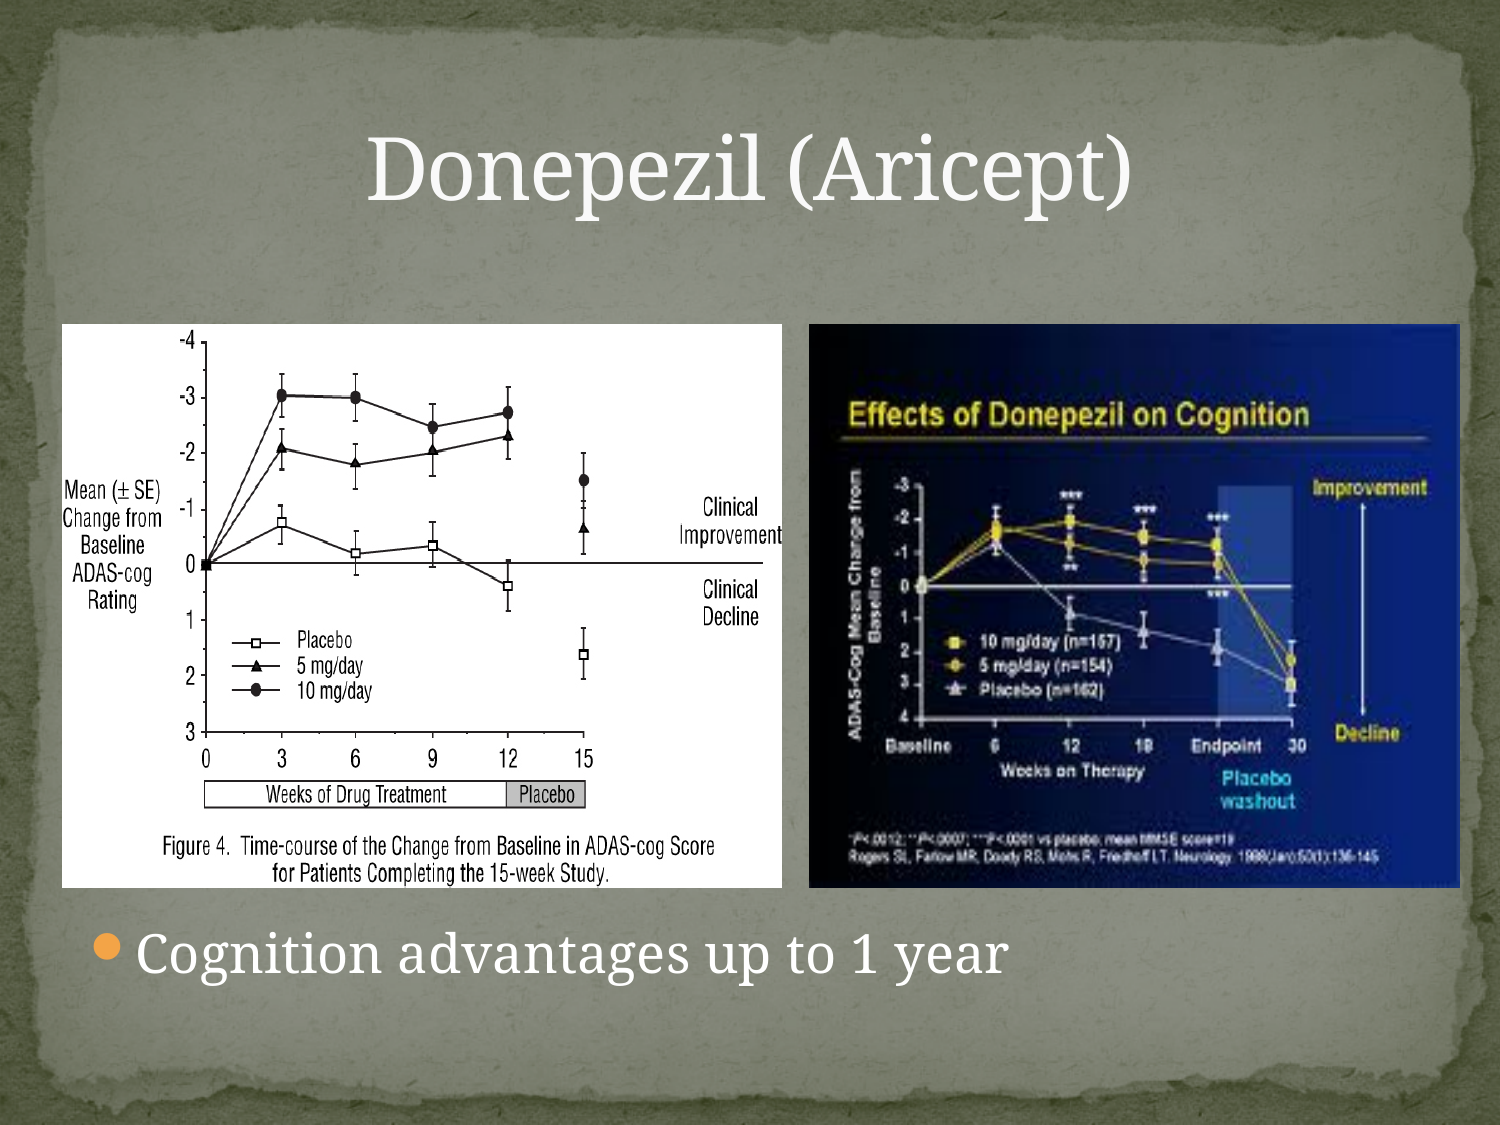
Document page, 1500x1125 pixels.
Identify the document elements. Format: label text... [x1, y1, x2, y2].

picture [62, 324, 782, 888]
picture [809, 324, 1460, 888]
list Cognition advantages up to 1 year [75, 912, 1363, 1000]
title Donepezil (Aricept) [74, 24, 1425, 225]
